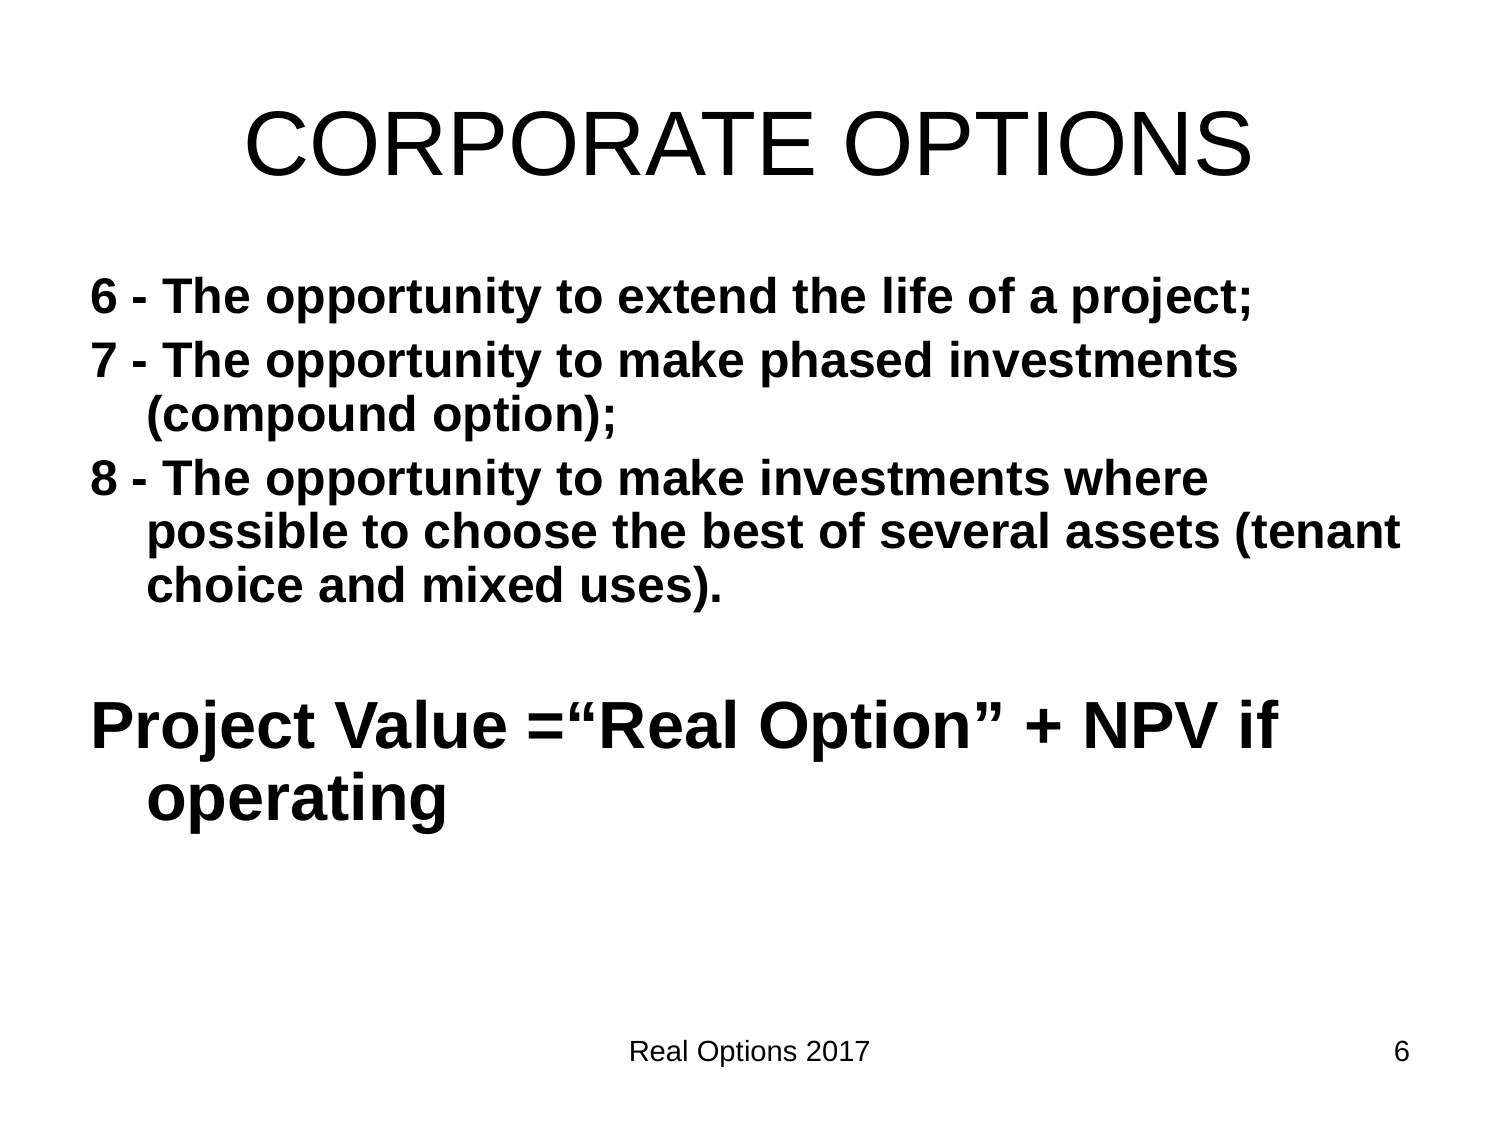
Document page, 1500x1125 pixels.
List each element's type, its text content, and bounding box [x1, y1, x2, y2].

slide_number 6 [1074, 1024, 1426, 1103]
title CORPORATE OPTIONS [74, 44, 1426, 233]
footer Real Options 2017 [512, 1024, 988, 1103]
list 6 - The opportunity to extend the life of a project; 7 - The opportunity to make phased investments (compound option); 8 - The opportunity to make investments where possible to choose the best of several assets (tenant choice and mixed uses). Project Value =“Real Option” + NPV if operating [74, 262, 1426, 1006]
